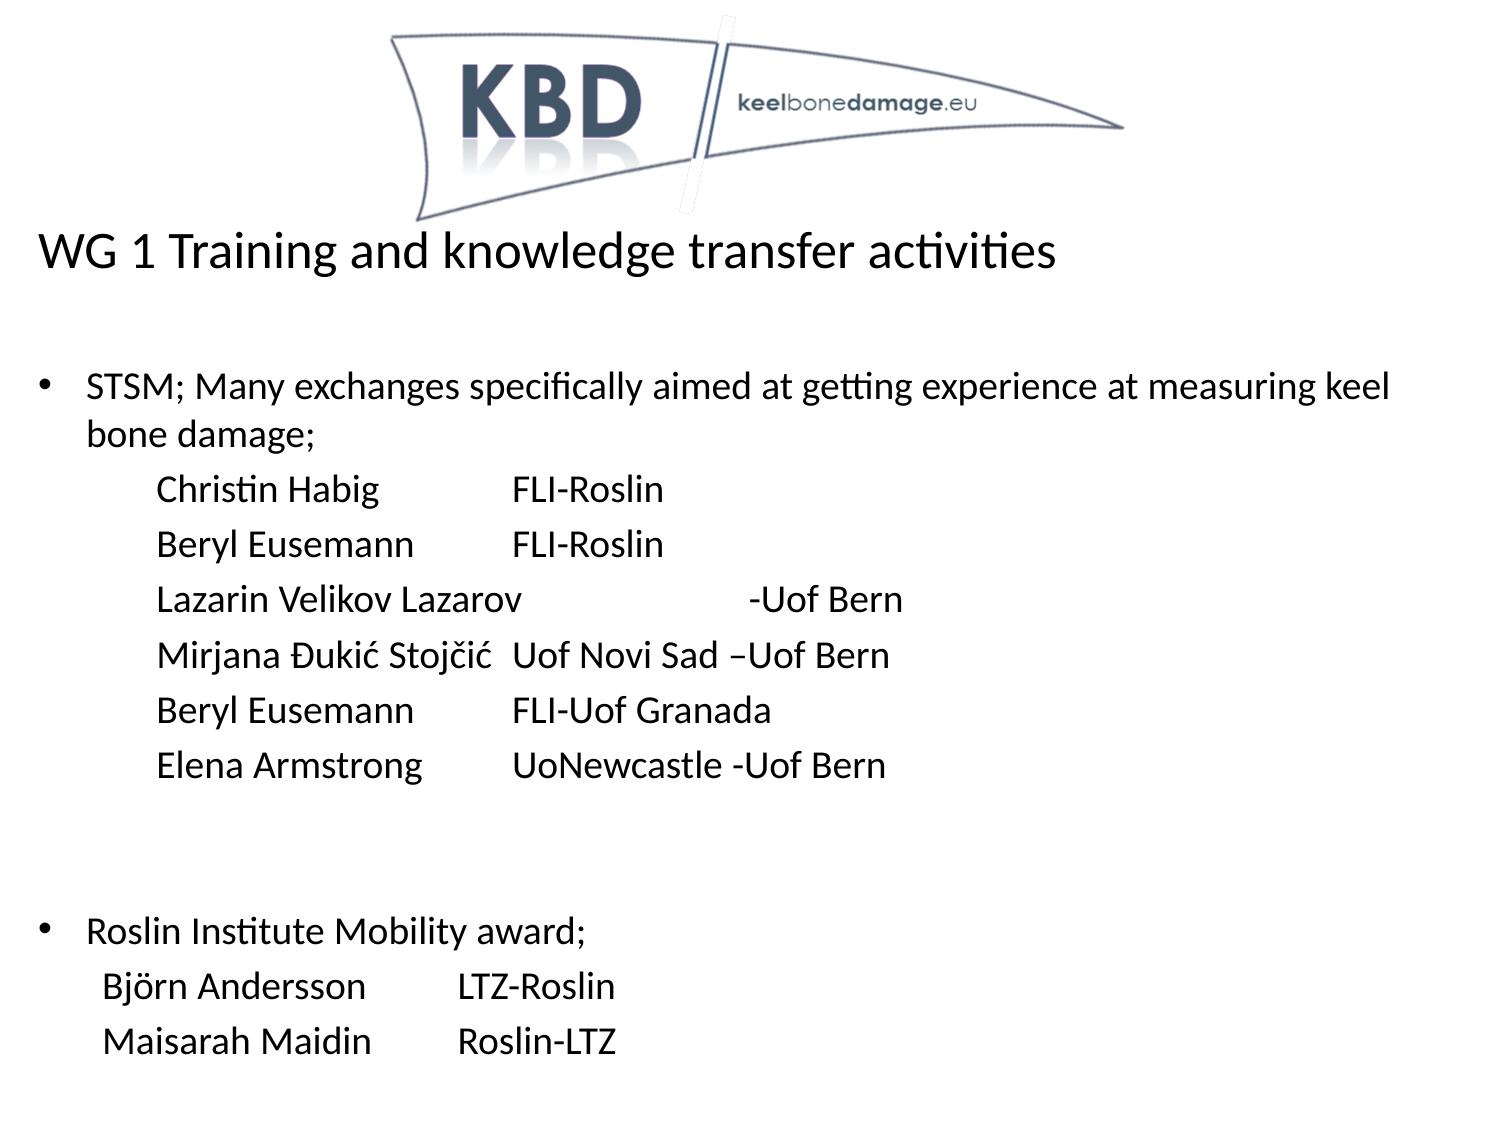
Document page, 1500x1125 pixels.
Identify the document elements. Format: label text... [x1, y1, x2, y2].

list WG 1 Training and knowledge transfer activities STSM; Many exchanges specifically aimed at getting experience at measuring keel bone damage; Christin Habig FLI-Roslin Beryl Eusemann FLI-Roslin Lazarin Velikov Lazarov -Uof Bern Mirjana Đukić Stojčić Uof Novi Sad –Uof Bern Beryl Eusemann FLI-Uof Granada Elena Armstrong UoNewcastle -Uof Bern Roslin Institute Mobility award; Björn Andersson LTZ-Roslin Maisarah Maidin Roslin-LTZ [23, 208, 1453, 1071]
picture [349, 0, 1126, 275]
